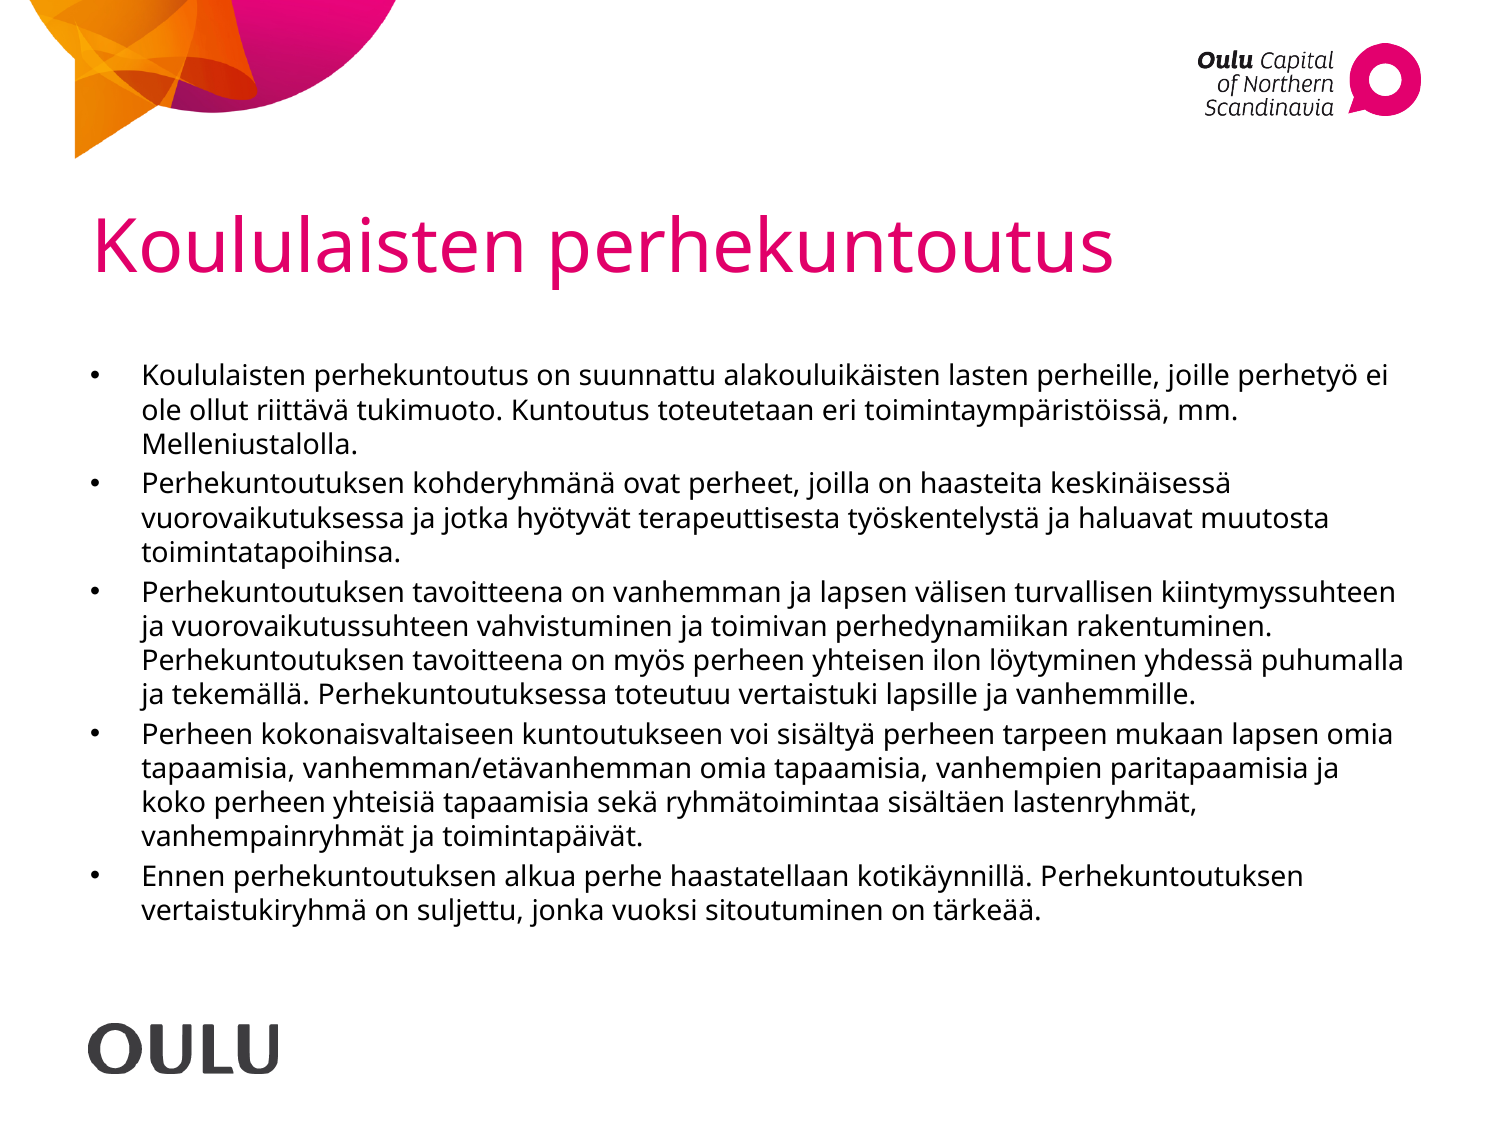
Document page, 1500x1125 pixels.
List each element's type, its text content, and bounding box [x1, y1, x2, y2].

picture [29, 0, 396, 160]
title Koululaisten perhekuntoutus [76, 149, 1427, 337]
picture [1198, 43, 1421, 116]
picture [88, 1023, 278, 1074]
list Koululaisten perhekuntoutus on suunnattu alakouluikäisten lasten perheille, joille perhetyö ei ole ollut riittävä tukimuoto. Kuntoutus toteutetaan eri toimintaympäristöissä, mm. Melleniustalolla. Perhekuntoutuksen kohderyhmänä ovat perheet, joilla on haasteita keskinäisessä vuorovaikutuksessa ja jotka hyötyvät terapeuttisesta työskentelystä ja haluavat muutosta toimintatapoihinsa. Perhekuntoutuksen tavoitteena on vanhemman ja lapsen välisen turvallisen kiintymyssuhteen ja vuorovaikutussuhteen vahvistuminen ja toimivan perhedynamiikan rakentuminen. Perhekuntoutuksen tavoitteena on myös perheen yhteisen ilon löytyminen yhdessä puhumalla ja tekemällä. Perhekuntoutuksessa toteutuu vertaistuki lapsille ja vanhemmille. Perheen kokonaisvaltaiseen kuntoutukseen voi sisältyä perheen tarpeen mukaan lapsen omia tapaamisia, vanhemman/etävanhemman omia tapaamisia, vanhempien paritapaamisia ja koko perheen yhteisiä tapaamisia sekä ryhmätoimintaa sisältäen lastenryhmät, vanhempainryhmät ja toimintapäivät. Ennen perhekuntoutuksen alkua perhe haastatellaan kotikäynnillä. Perhekuntoutuksen vertaistukiryhmä on suljettu, jonka vuoksi sitoutuminen on tärkeää. [75, 349, 1425, 976]
